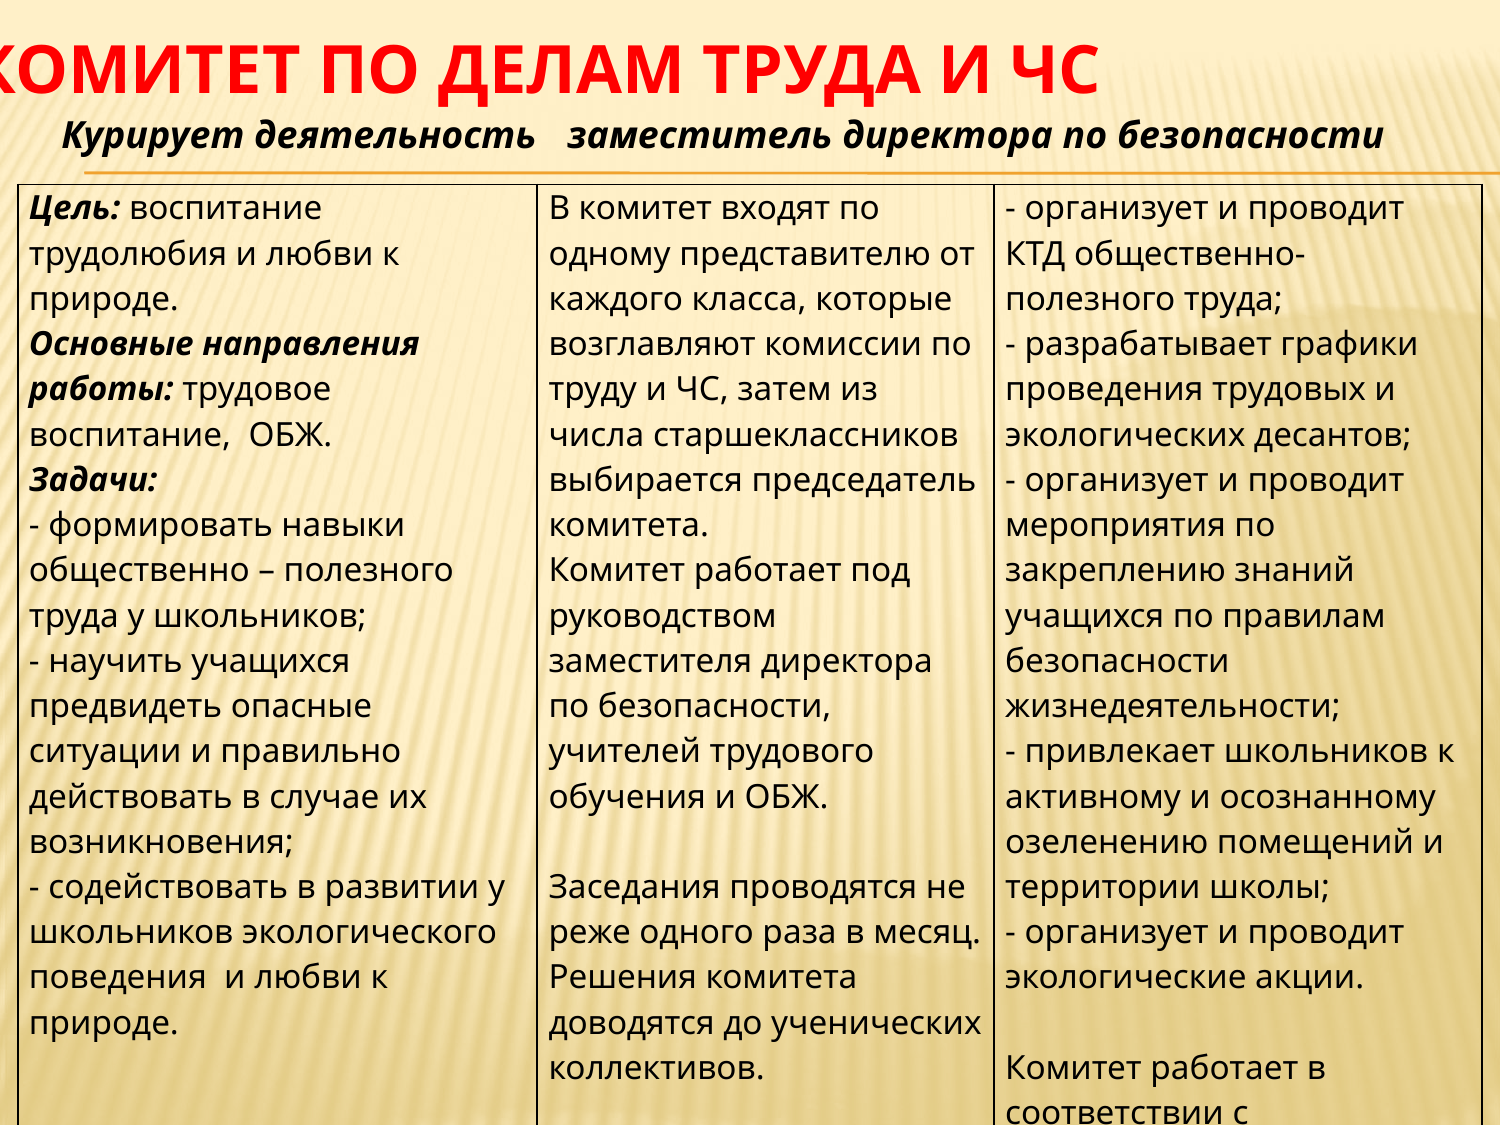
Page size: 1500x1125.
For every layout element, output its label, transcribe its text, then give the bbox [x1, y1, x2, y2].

table_header - организует и проводит КТД общественно-полезного труда; - разрабатывает графики проведения трудовых и экологических десантов; - организует и проводит мероприятия по закреплению знаний учащихся по правилам безопасности жизнедеятельности; - привлекает школьников к активному и осознанному озеленению помещений и территории школы; - организует и проводит экологические акции. Комитет работает в соответствии с общешкольным планом работы на учебный год. [995, 185, 1481, 1125]
text_box КОМИТЕТ ПО ДЕЛАМ ТРУДА И ЧС [0, 19, 1118, 114]
table_header Цель: воспитание трудолюбия и любви к природе. Основные направления работы: трудовое воспитание, ОБЖ. Задачи: - формировать навыки общественно – полезного труда у школьников; - научить учащихся предвидеть опасные ситуации и правильно действовать в случае их возникновения; - содействовать в развитии у школьников экологического поведения и любви к природе. [19, 185, 536, 1125]
table_header В комитет входят по одному представителю от каждого класса, которые возглавляют комиссии по труду и ЧС, затем из числа старшеклассников выбирается председатель комитета. Комитет работает под руководством заместителя директора по безопасности, учителей трудового обучения и ОБЖ. Заседания проводятся не реже одного раза в месяц. Решения комитета доводятся до ученических коллективов. [538, 185, 993, 1125]
text_box Курирует деятельность заместитель директора по безопасности [46, 71, 1488, 168]
